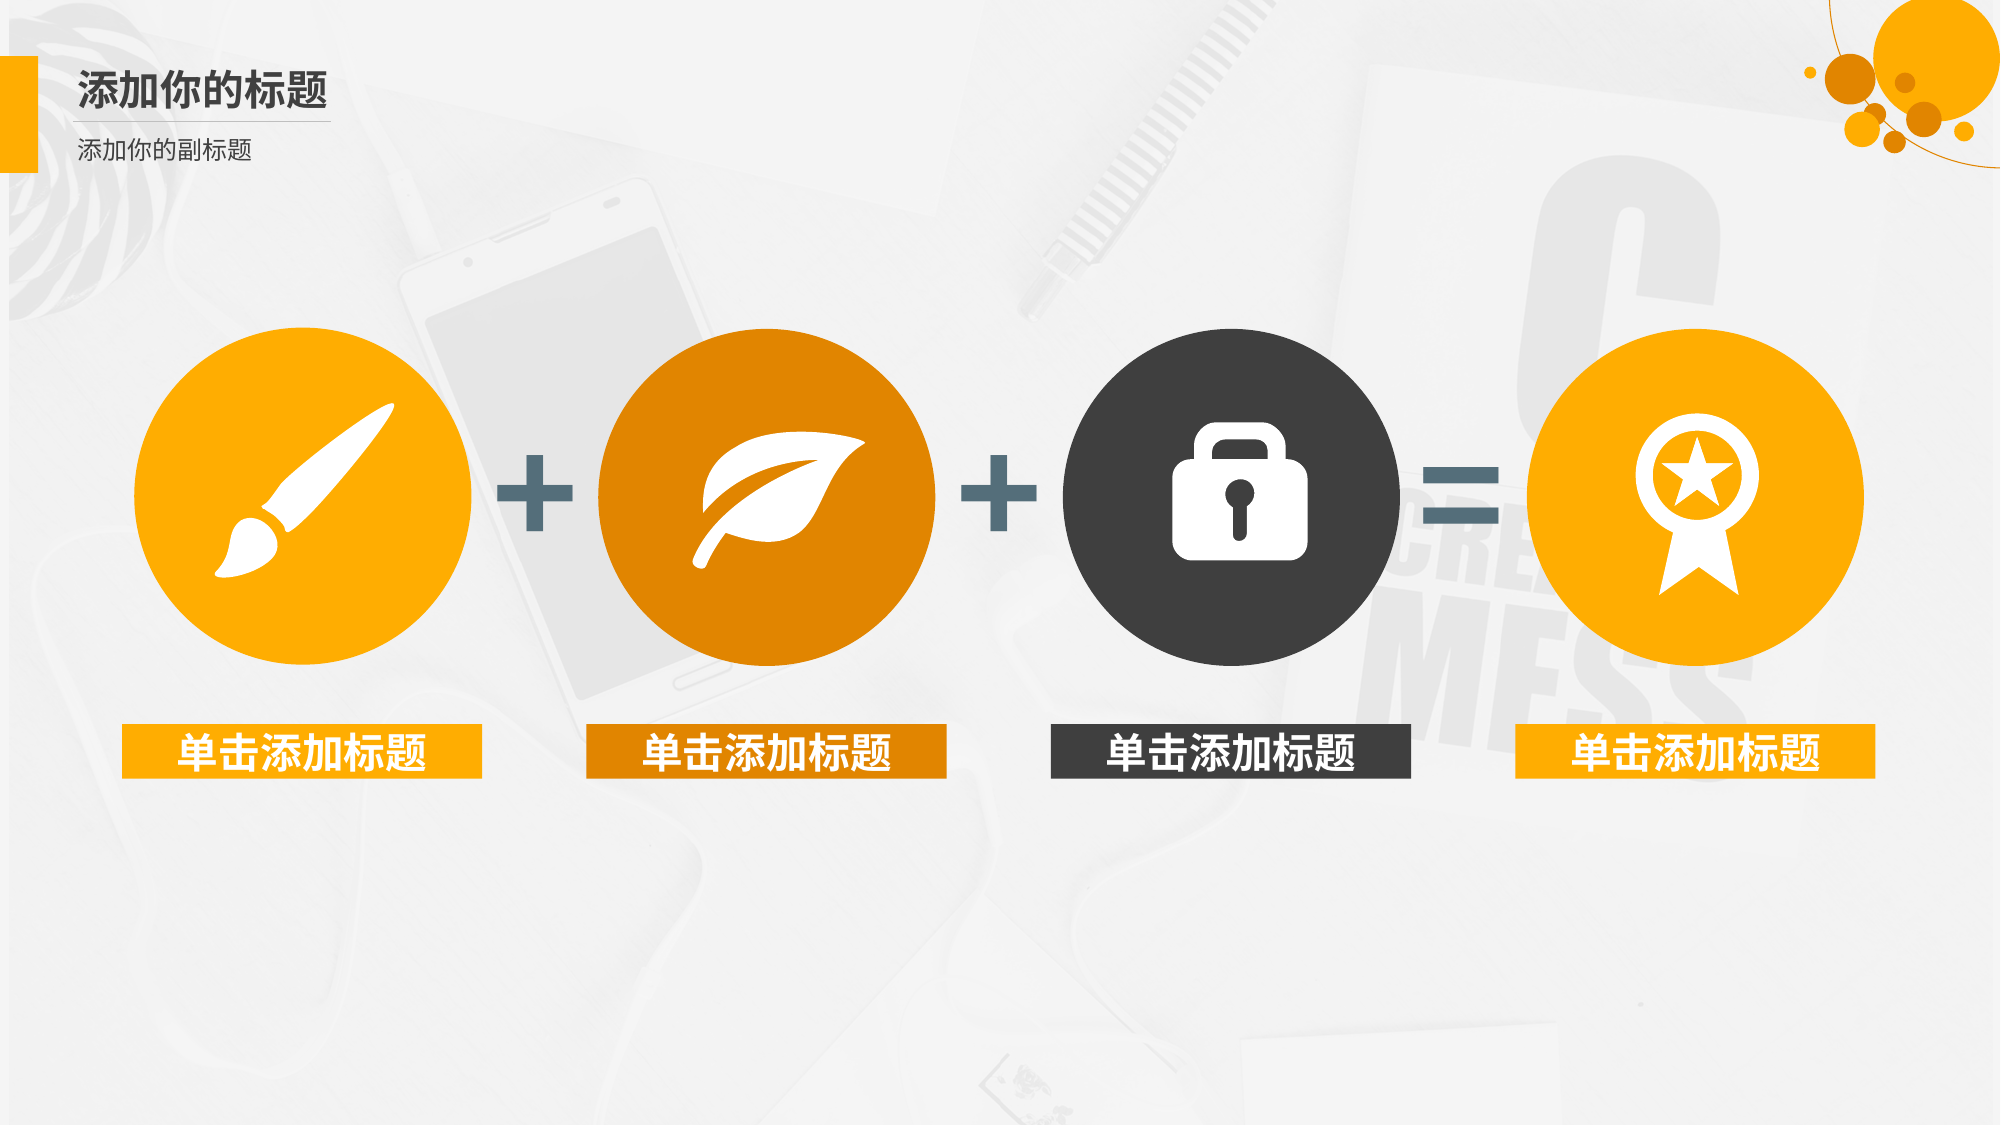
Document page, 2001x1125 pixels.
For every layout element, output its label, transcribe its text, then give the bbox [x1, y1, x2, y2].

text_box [1635, 413, 1759, 596]
text_box [621, 328, 912, 667]
text_box 添加你的标题 [62, 56, 343, 122]
text_box [261, 403, 395, 533]
text_box 单击添加标题 [121, 723, 483, 780]
text_box = [1370, 385, 1553, 586]
text_box + [908, 383, 1091, 584]
text_box [1828, 0, 2000, 169]
text_box [1086, 328, 1376, 667]
text_box 添加你的副标题 [62, 127, 343, 173]
text_box [1843, 110, 1881, 149]
text_box [1882, 130, 1907, 155]
text_box 单击添加标题 [585, 723, 948, 780]
text_box [214, 517, 278, 578]
text_box [0, 55, 39, 174]
text_box [1803, 65, 1818, 80]
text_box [1172, 422, 1308, 561]
text_box [133, 327, 448, 666]
text_box + [444, 383, 627, 584]
text_box [1551, 328, 1865, 667]
text_box [692, 431, 866, 569]
text_box 单击添加标题 [1514, 723, 1877, 780]
text_box 单击添加标题 [1050, 723, 1412, 780]
text_box [1863, 104, 1884, 125]
picture [0, 0, 2001, 1125]
text_box [1823, 55, 1865, 106]
